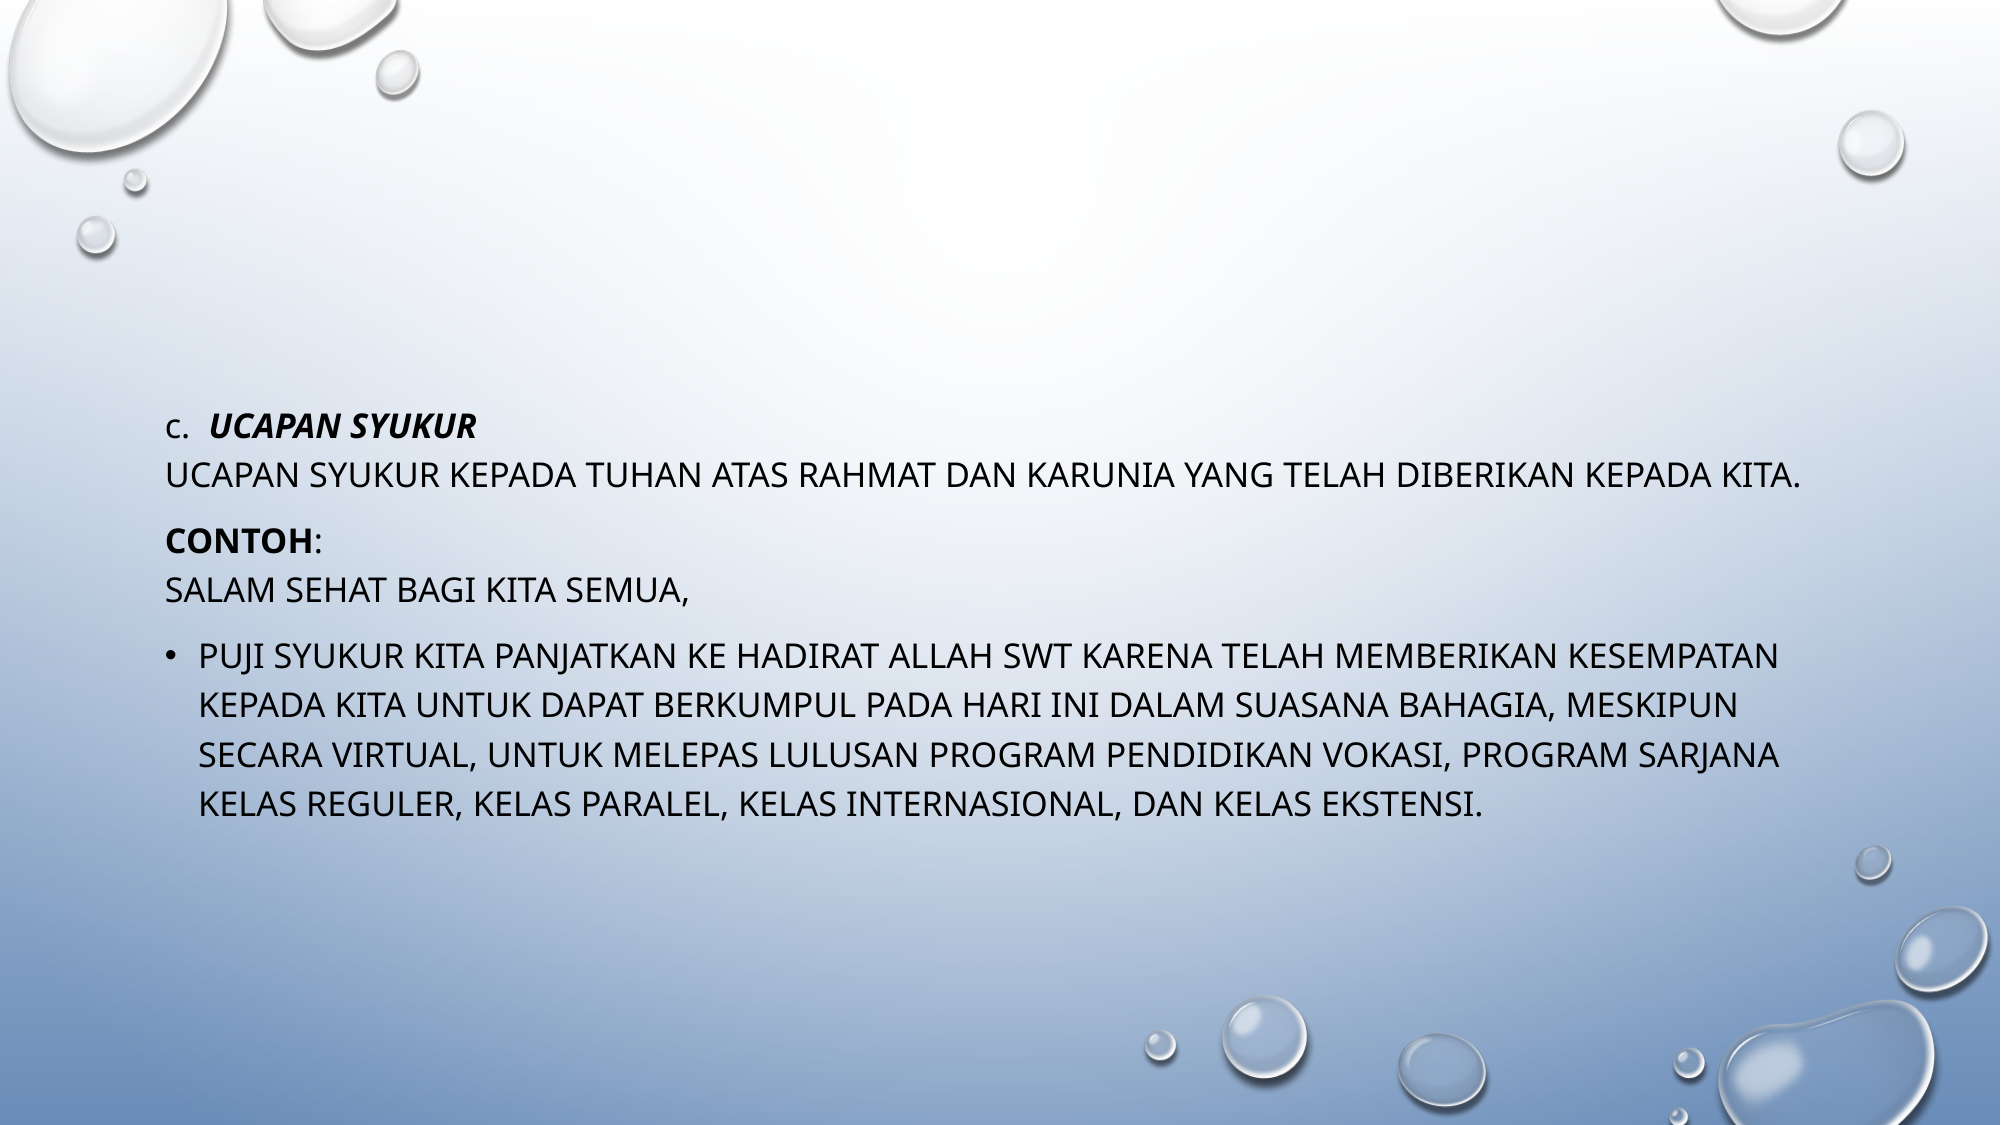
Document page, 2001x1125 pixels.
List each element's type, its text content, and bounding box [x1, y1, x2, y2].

picture [0, 0, 2000, 1125]
list c. Ucapan syukur Ucapan syukur kepada Tuhan atas rahmat dan karunia yang telah diberikan kepada kita. Contoh: Salam Sehat Bagi Kita Semua, Puji Syukur kita panjatkan ke hadirat Allah SWT karena telah memberikan kesempatan kepada kita untuk dapat berkumpul pada hari ini dalam suasana bahagia, meskipun secara virtual, untuk melepas lulusan Program Pendidikan Vokasi, Program Sarjana Kelas Reguler, Kelas Paralel, Kelas Internasional, dan Kelas Ekstensi. [149, 388, 1850, 950]
